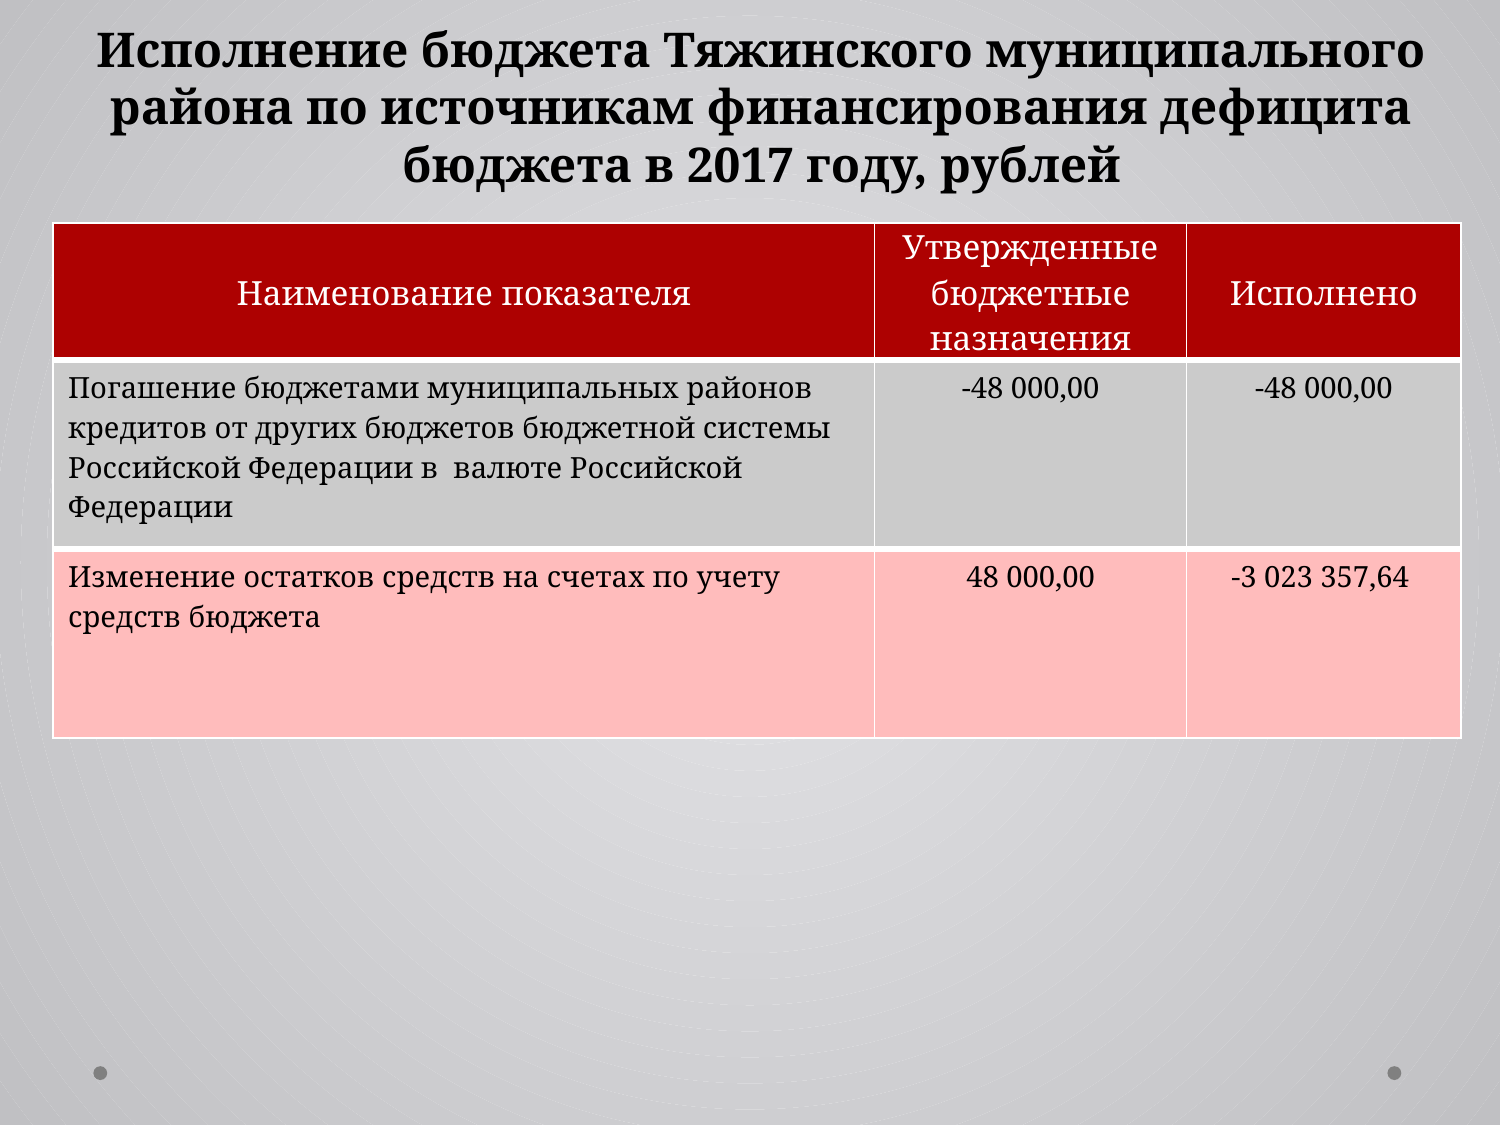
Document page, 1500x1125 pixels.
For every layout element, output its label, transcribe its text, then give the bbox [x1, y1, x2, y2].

table_header Исполнено [1187, 224, 1460, 357]
table_cell Изменение остатков средств на счетах по учету средств бюджета [54, 552, 874, 737]
table_header Наименование показателя [54, 224, 874, 357]
table_cell -48 000,00 [1187, 363, 1460, 546]
table_cell -3 023 357,64 [1187, 552, 1460, 737]
table_cell 48 000,00 [875, 552, 1186, 737]
title Исполнение бюджета Тяжинского муниципального района по источникам финансирования дефицита бюджета в 2017 году, рублей [49, 0, 1475, 200]
table_cell -48 000,00 [875, 363, 1186, 546]
table_header Утвержденные бюджетные назначения [875, 224, 1186, 357]
table_cell Погашение бюджетами муниципальных районов кредитов от других бюджетов бюджетной системы Российской Федерации в валюте Российской Федерации [54, 363, 874, 546]
